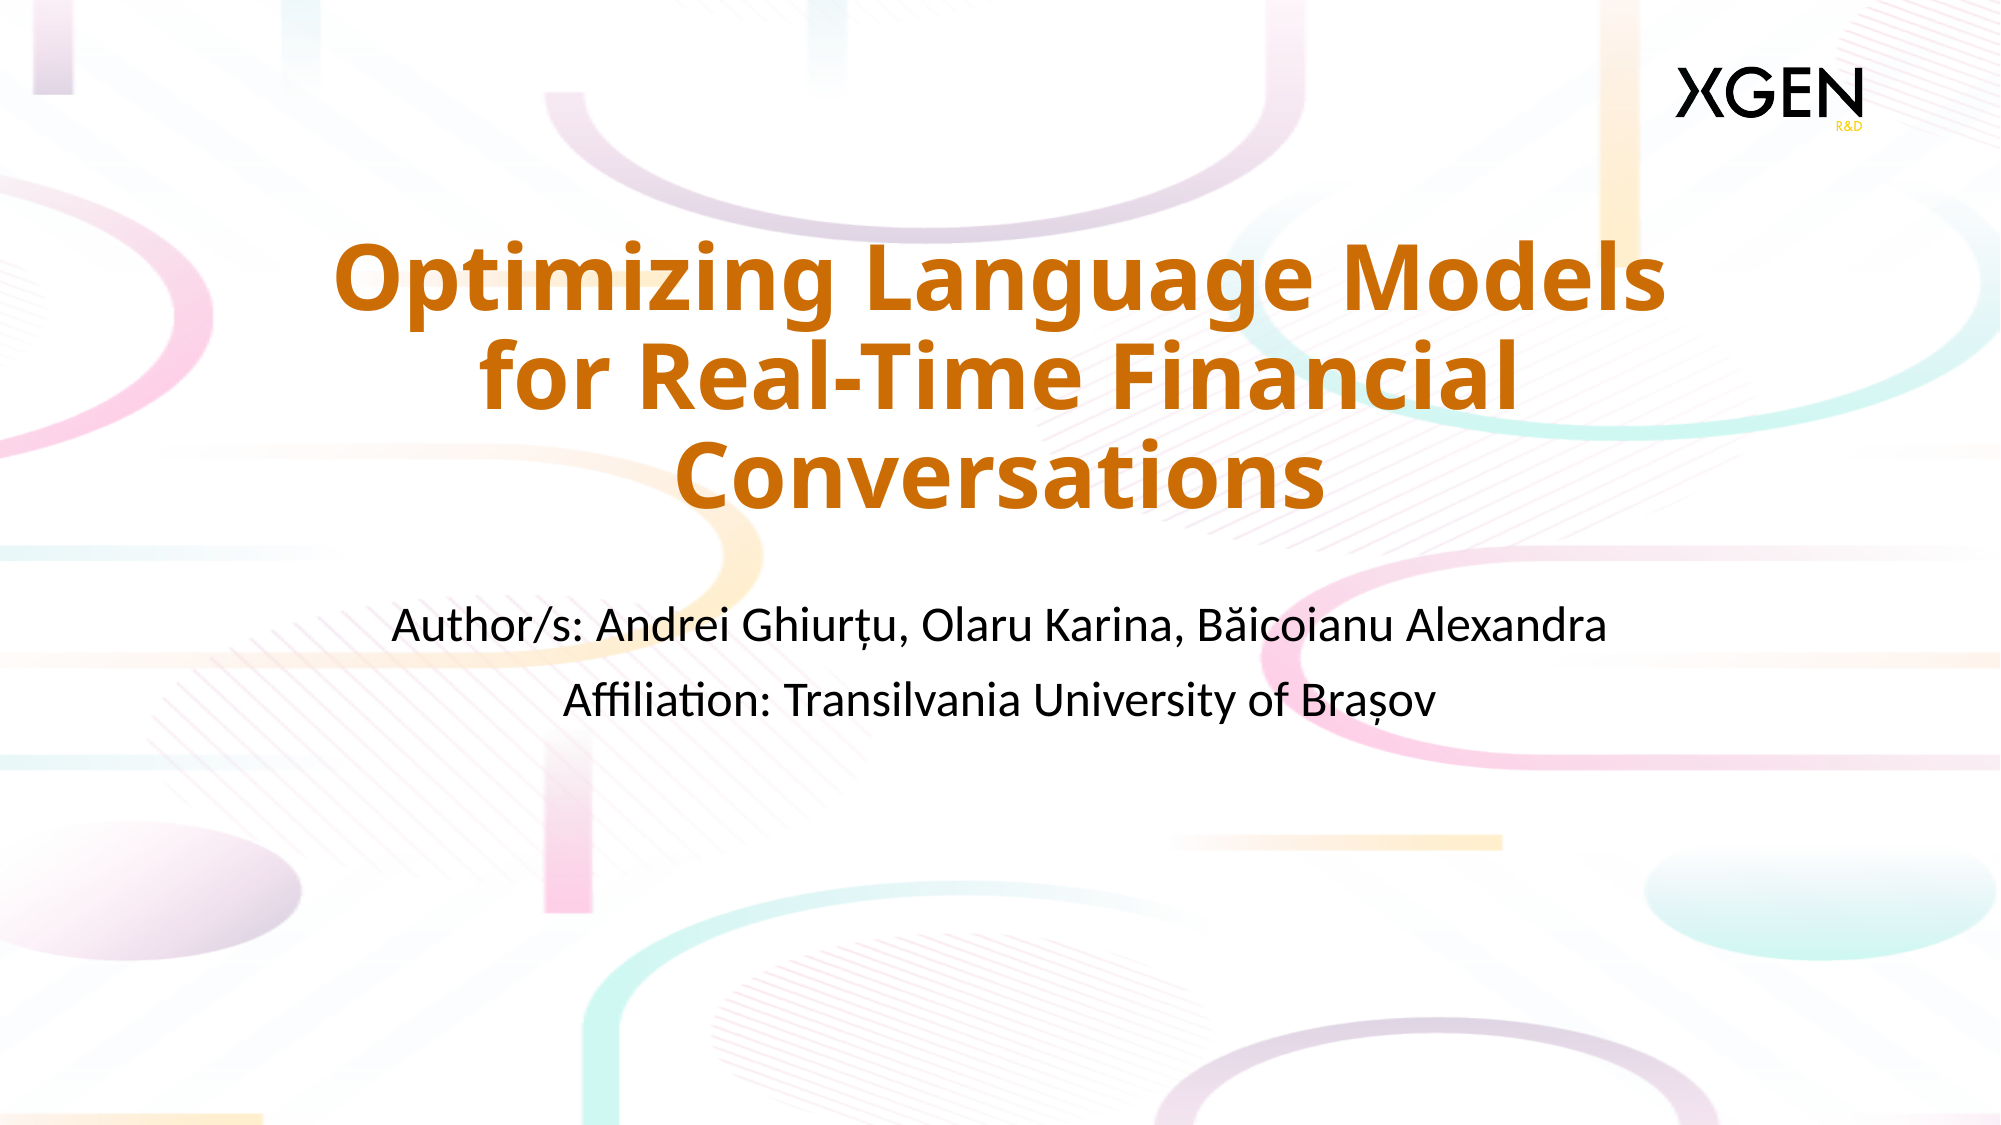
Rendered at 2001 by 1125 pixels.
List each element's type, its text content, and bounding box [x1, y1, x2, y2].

subtitle Author/s: Andrei Ghiurțu, Olaru Karina, Băicoianu Alexandra Affiliation: Transilvania University of Brașov [249, 590, 1750, 863]
picture [0, 0, 2001, 1125]
title Optimizing Language Models for Real-Time Financial Conversations [249, 184, 1750, 576]
